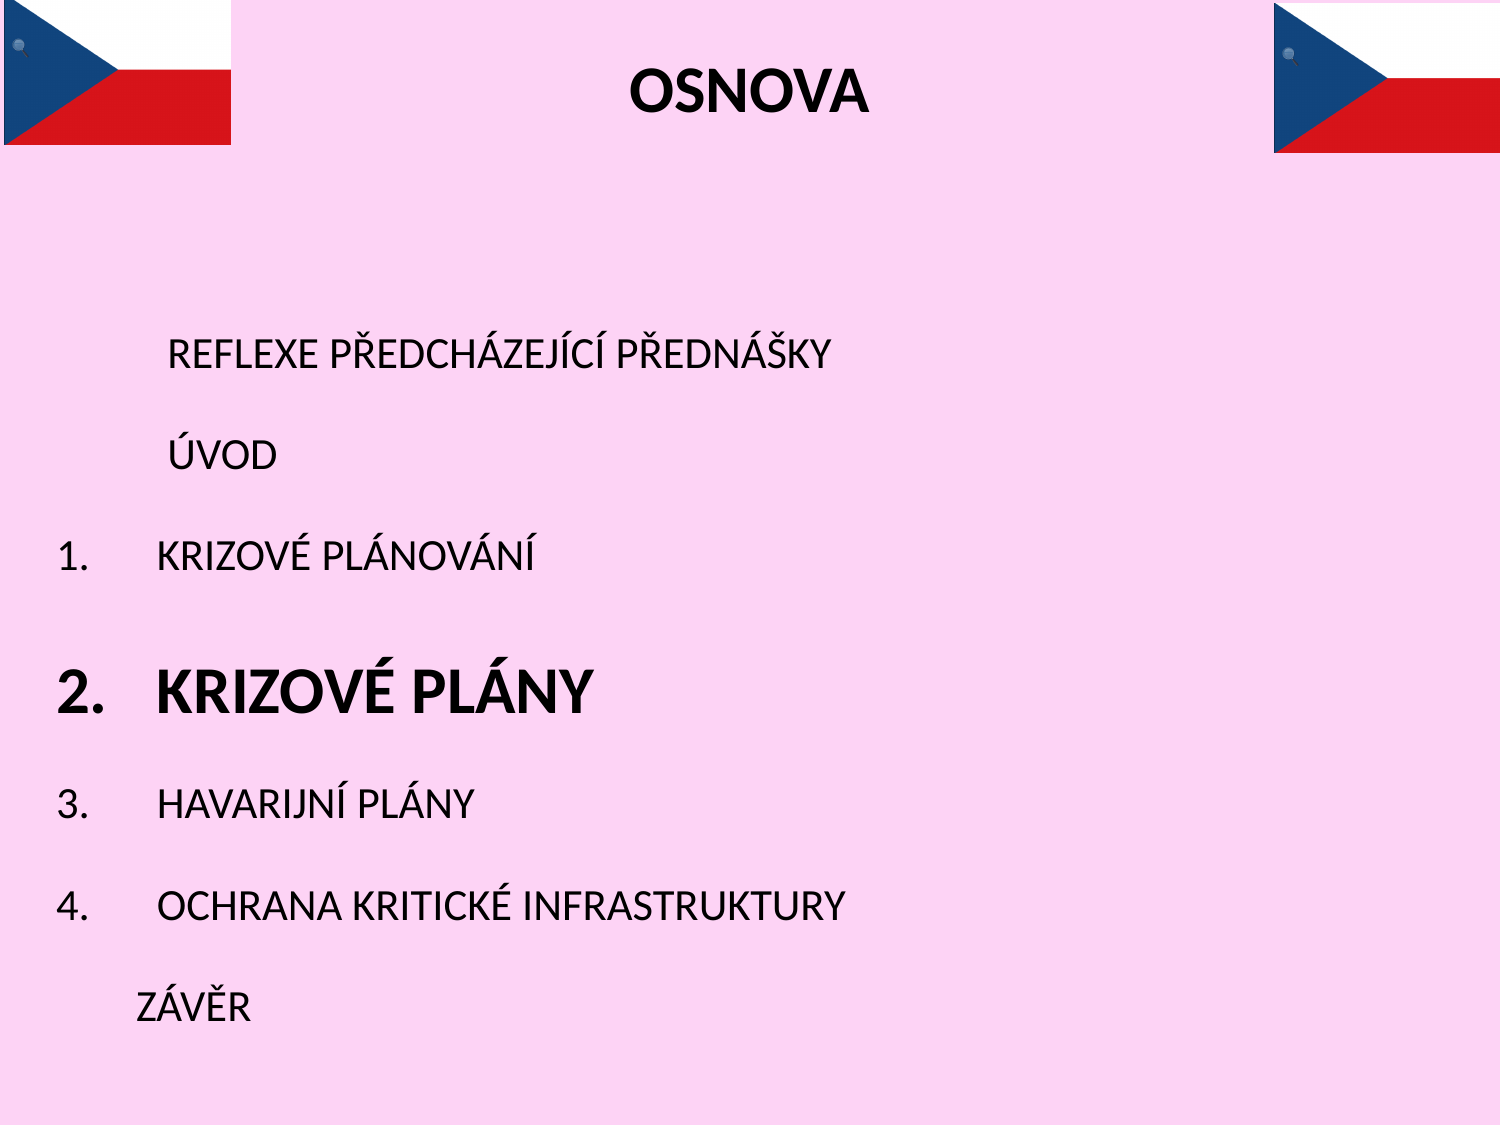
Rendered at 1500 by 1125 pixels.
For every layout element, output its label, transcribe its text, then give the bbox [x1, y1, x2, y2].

picture [4, 0, 231, 145]
subtitle REFLEXE PŘEDCHÁZEJÍCÍ PŘEDNÁŠKY ÚVOD KRIZOVÉ PLÁNOVÁNÍ KRIZOVÉ PLÁNY HAVARIJNÍ PLÁNY OCHRANA KRITICKÉ INFRASTRUKTURY ZÁVĚR [41, 278, 1471, 1047]
picture [1274, 3, 1500, 154]
text_box OSNOVA [234, 0, 1425, 135]
